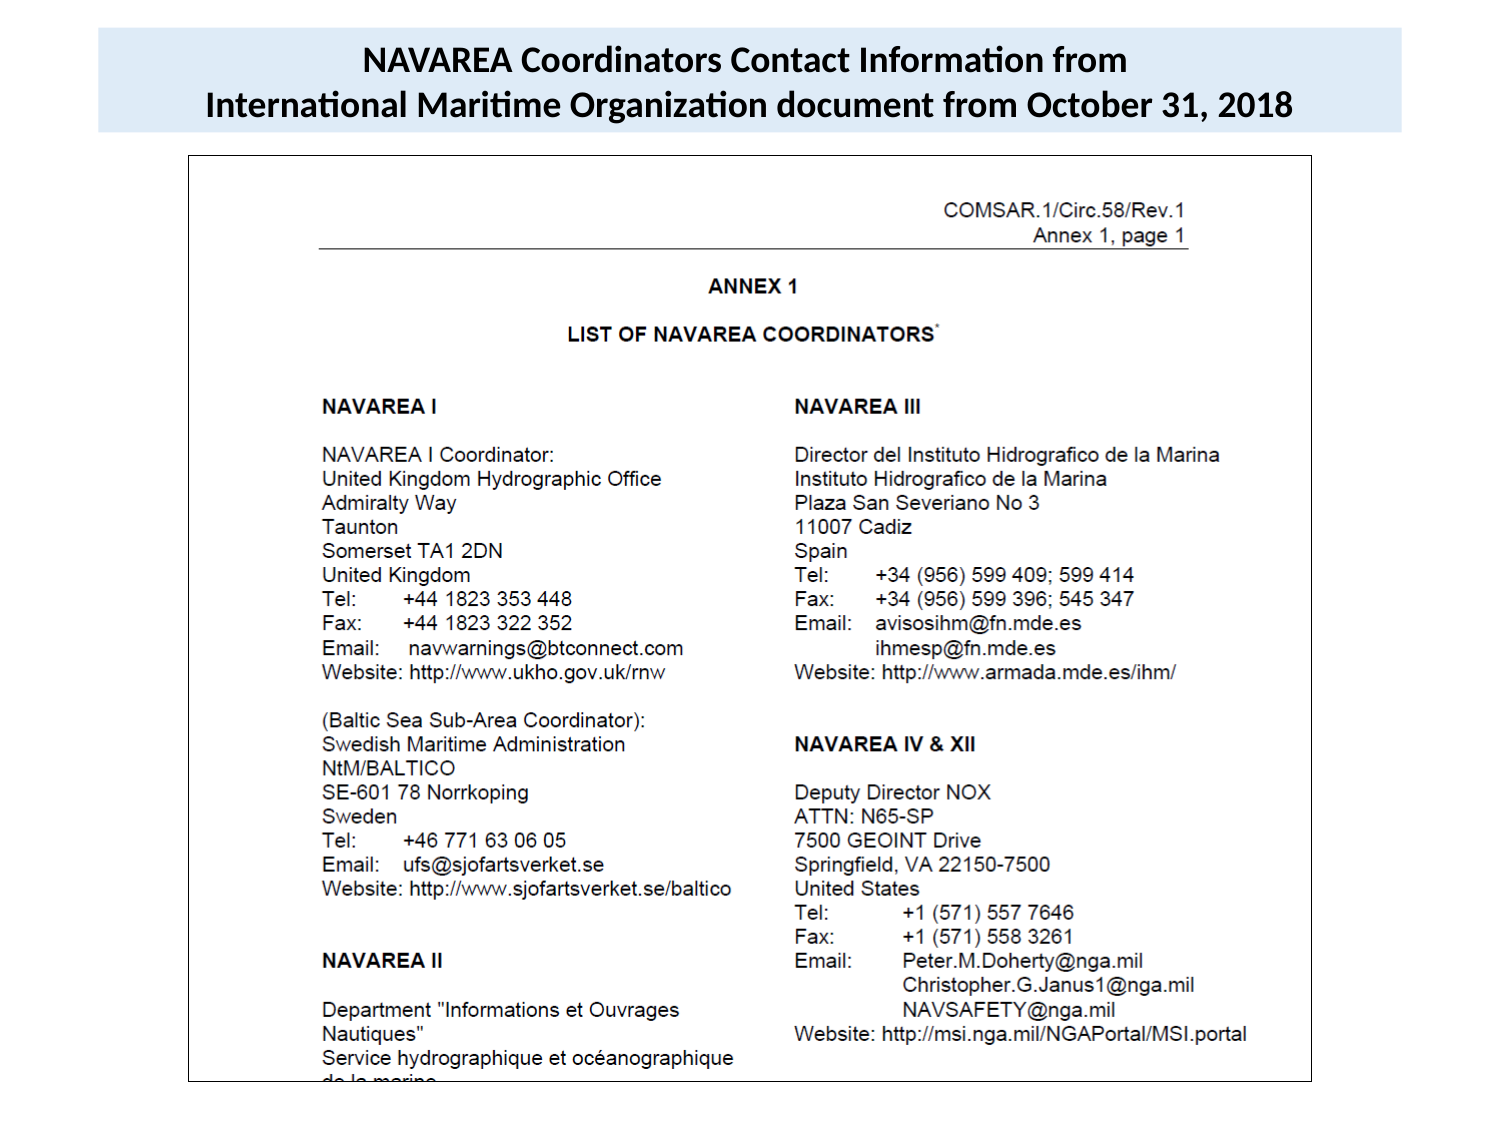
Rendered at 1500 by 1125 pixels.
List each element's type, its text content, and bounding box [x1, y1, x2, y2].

text_box NAVAREA Coordinators Contact Information from International Maritime Organization document from October 31, 2018 [98, 27, 1402, 133]
picture [187, 155, 1313, 1082]
